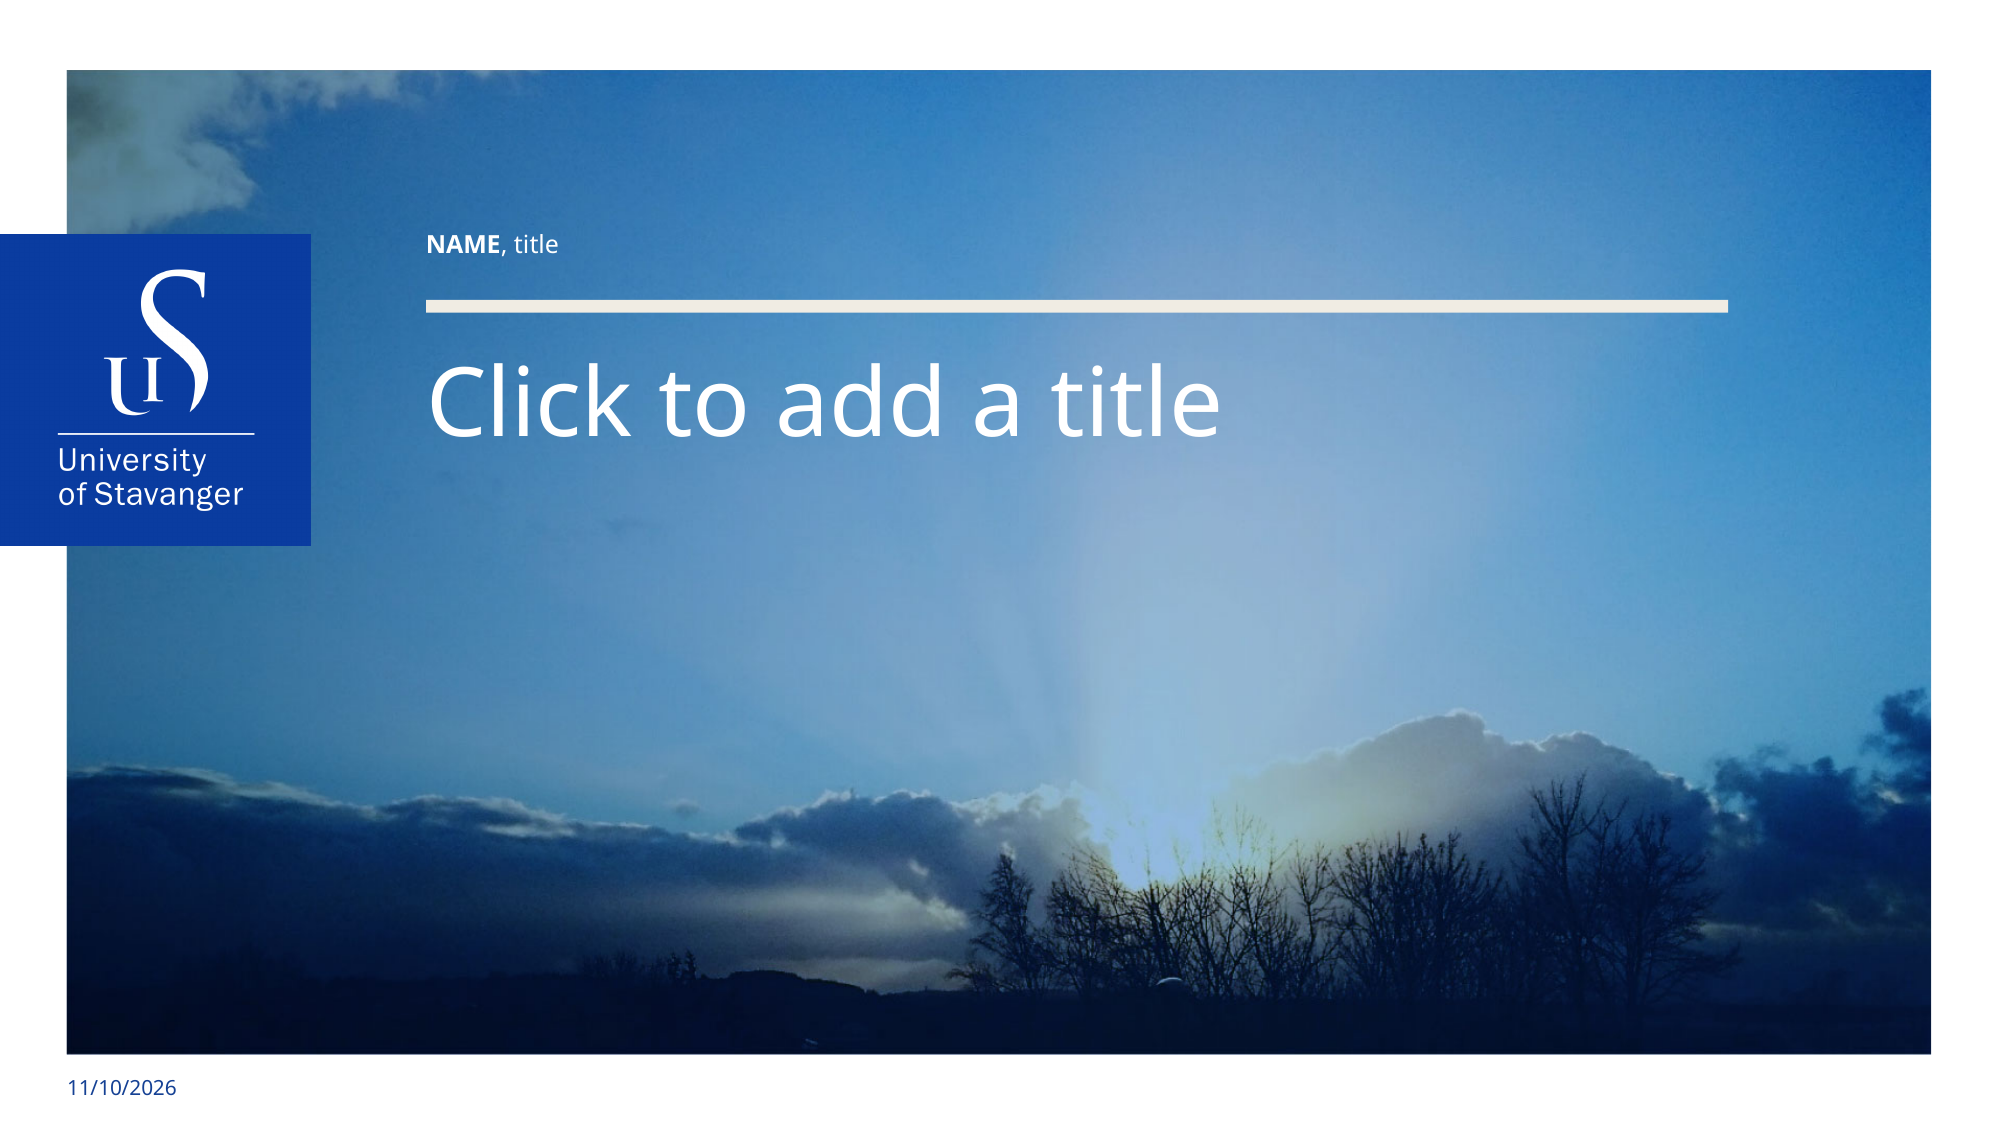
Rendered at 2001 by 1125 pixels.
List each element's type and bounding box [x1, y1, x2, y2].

picture [0, 70, 1932, 1055]
slide_number [67, 1074, 518, 1125]
